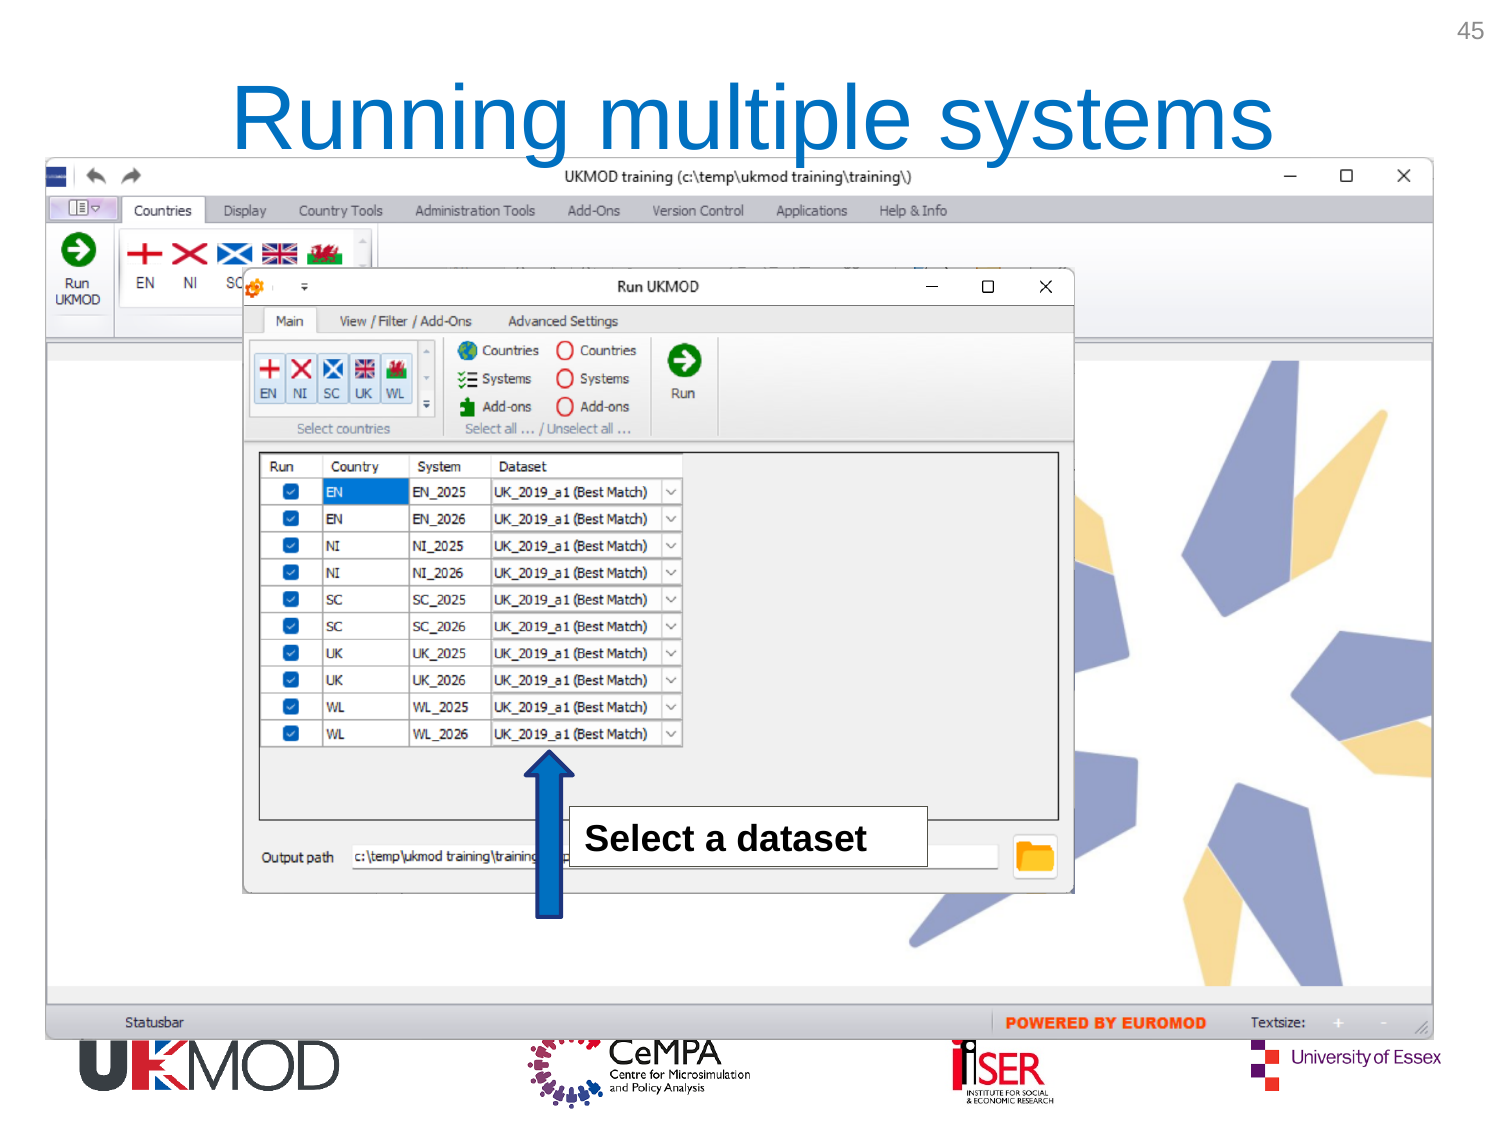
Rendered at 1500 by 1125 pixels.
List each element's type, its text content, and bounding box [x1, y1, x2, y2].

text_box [525, 751, 928, 917]
slide_number 45 [1149, 0, 1500, 60]
picture [45, 157, 1441, 1125]
title Running multiple systems [78, 19, 1429, 156]
